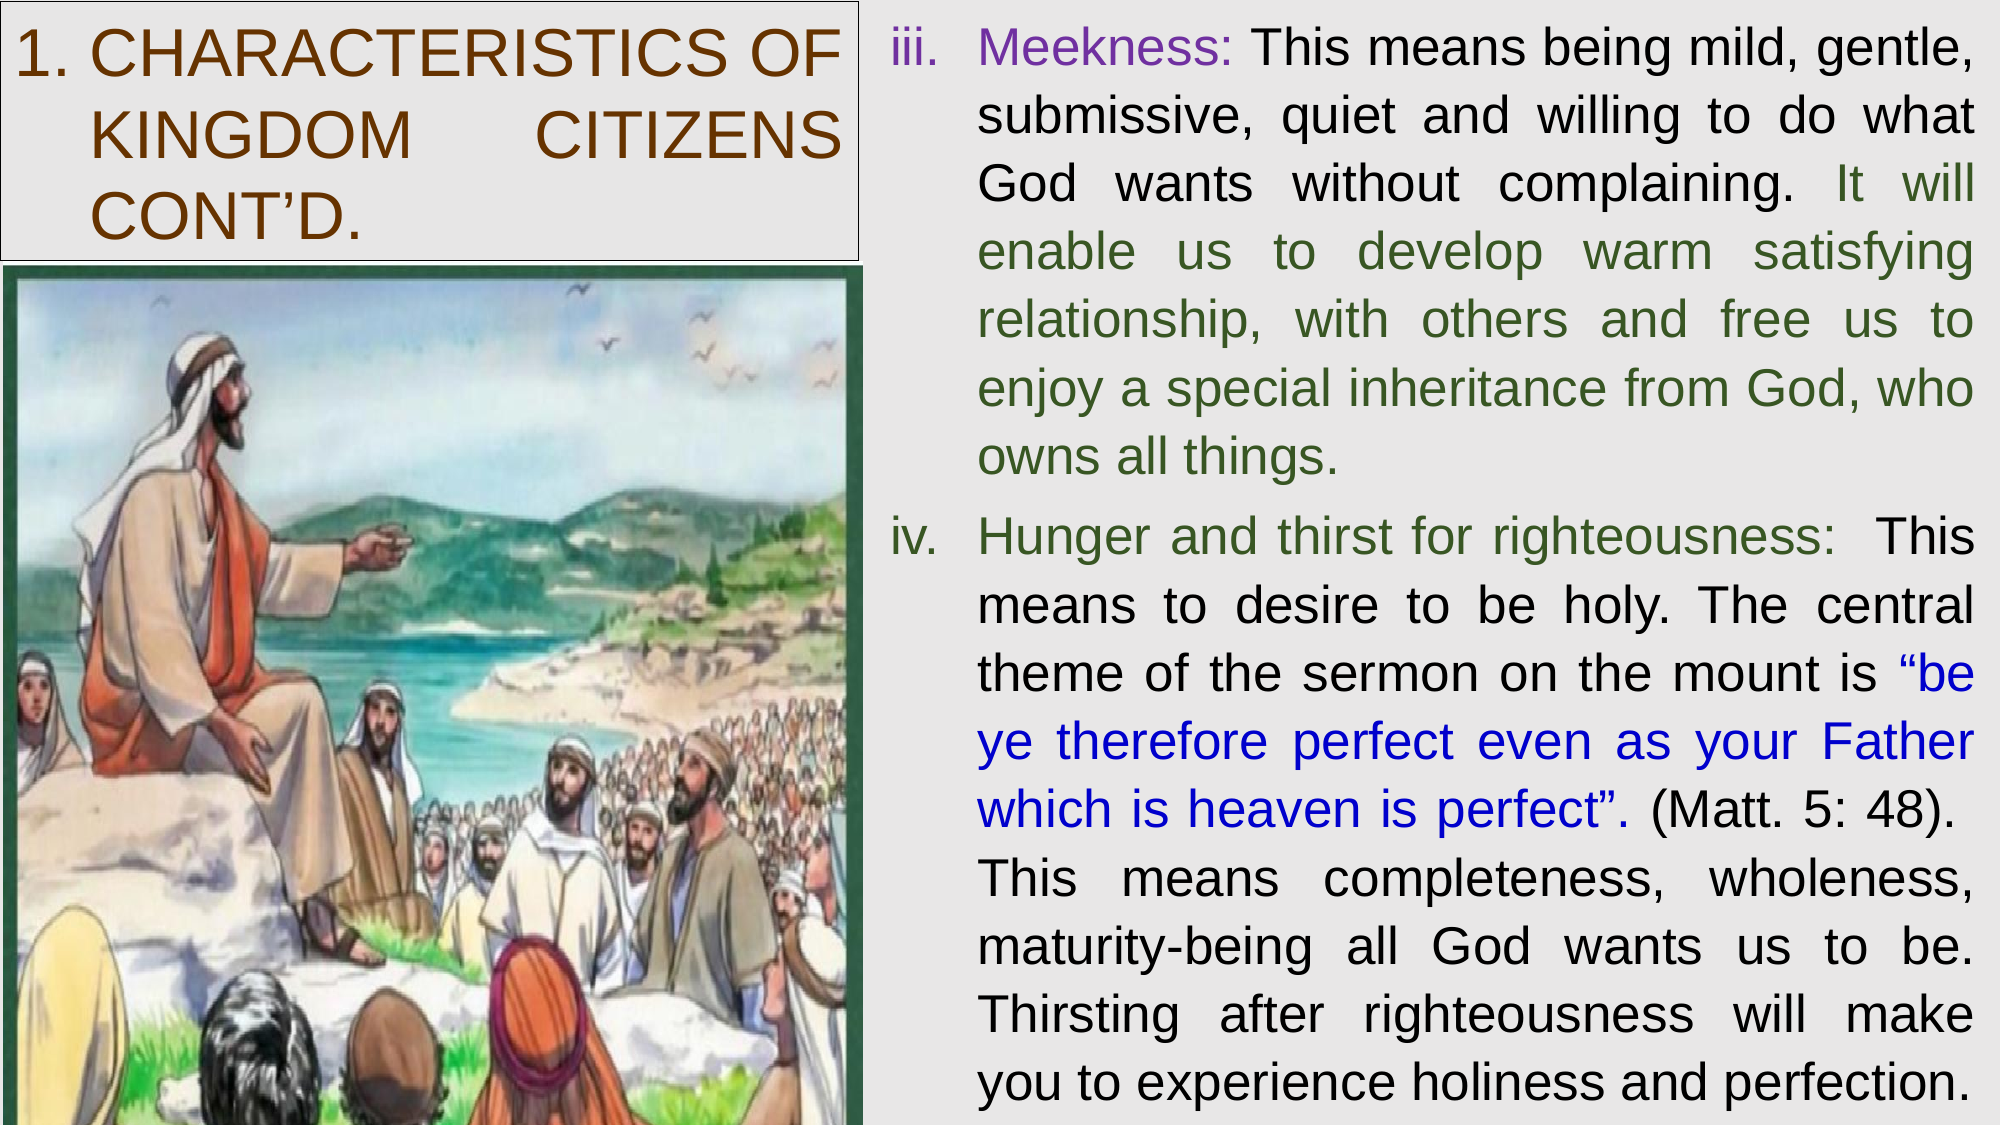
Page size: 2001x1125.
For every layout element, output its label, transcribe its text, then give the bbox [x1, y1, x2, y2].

text_box CHARACTERISTICS OF KINGDOM CITIZENS CONT’D. [0, 1, 859, 261]
picture [3, 261, 863, 1125]
text_box Meekness: This means being mild, gentle, submissive, quiet and willing to do what God wants without complaining. It will enable us to develop warm satisfying relationship, with others and free us to enjoy a special inheritance from God, who owns all things. Hunger and thirst for righteousness: This means to desire to be holy. The central theme of the sermon on the mount is “be ye therefore perfect even as your Father which is heaven is perfect”. (Matt. 5: 48). This means completeness, wholeness, maturity-being all God wants us to be. Thirsting after righteousness will make you to experience holiness and perfection. [874, 0, 1992, 1125]
